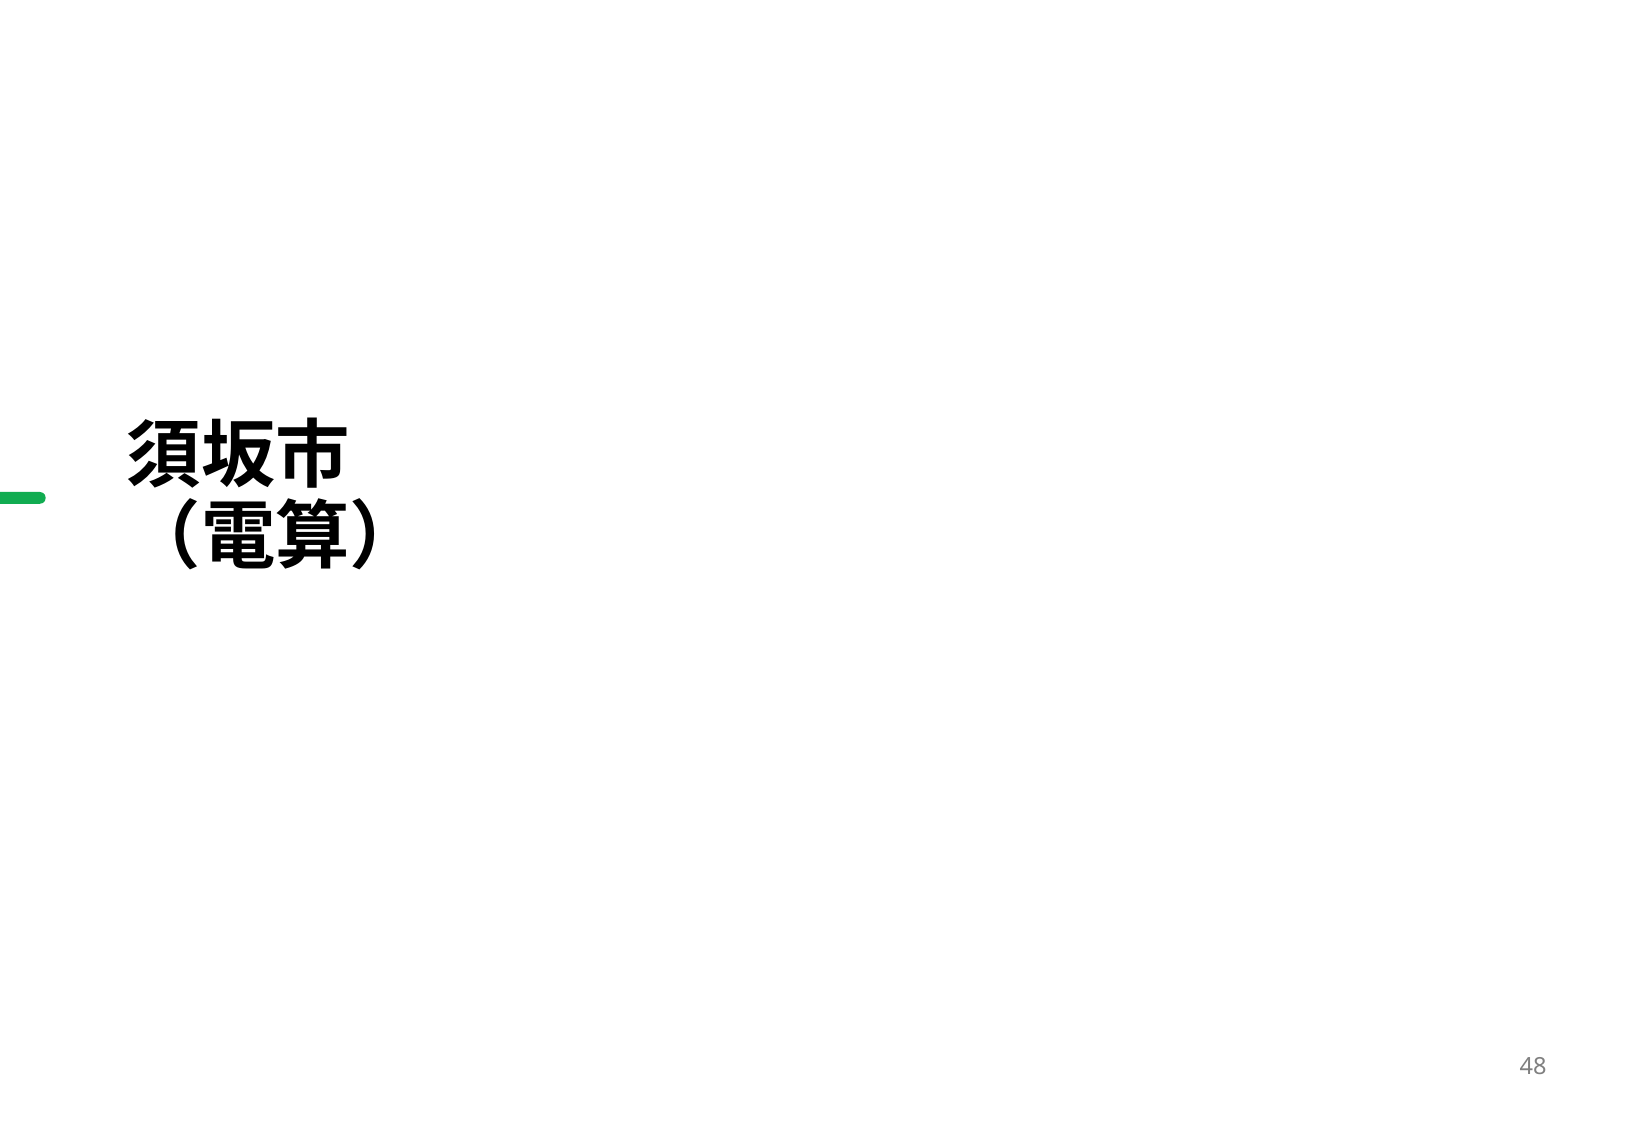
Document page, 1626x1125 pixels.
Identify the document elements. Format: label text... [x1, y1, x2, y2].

title 須坂市 （電算） [111, 449, 1514, 547]
slide_number 48 [1195, 1036, 1562, 1097]
